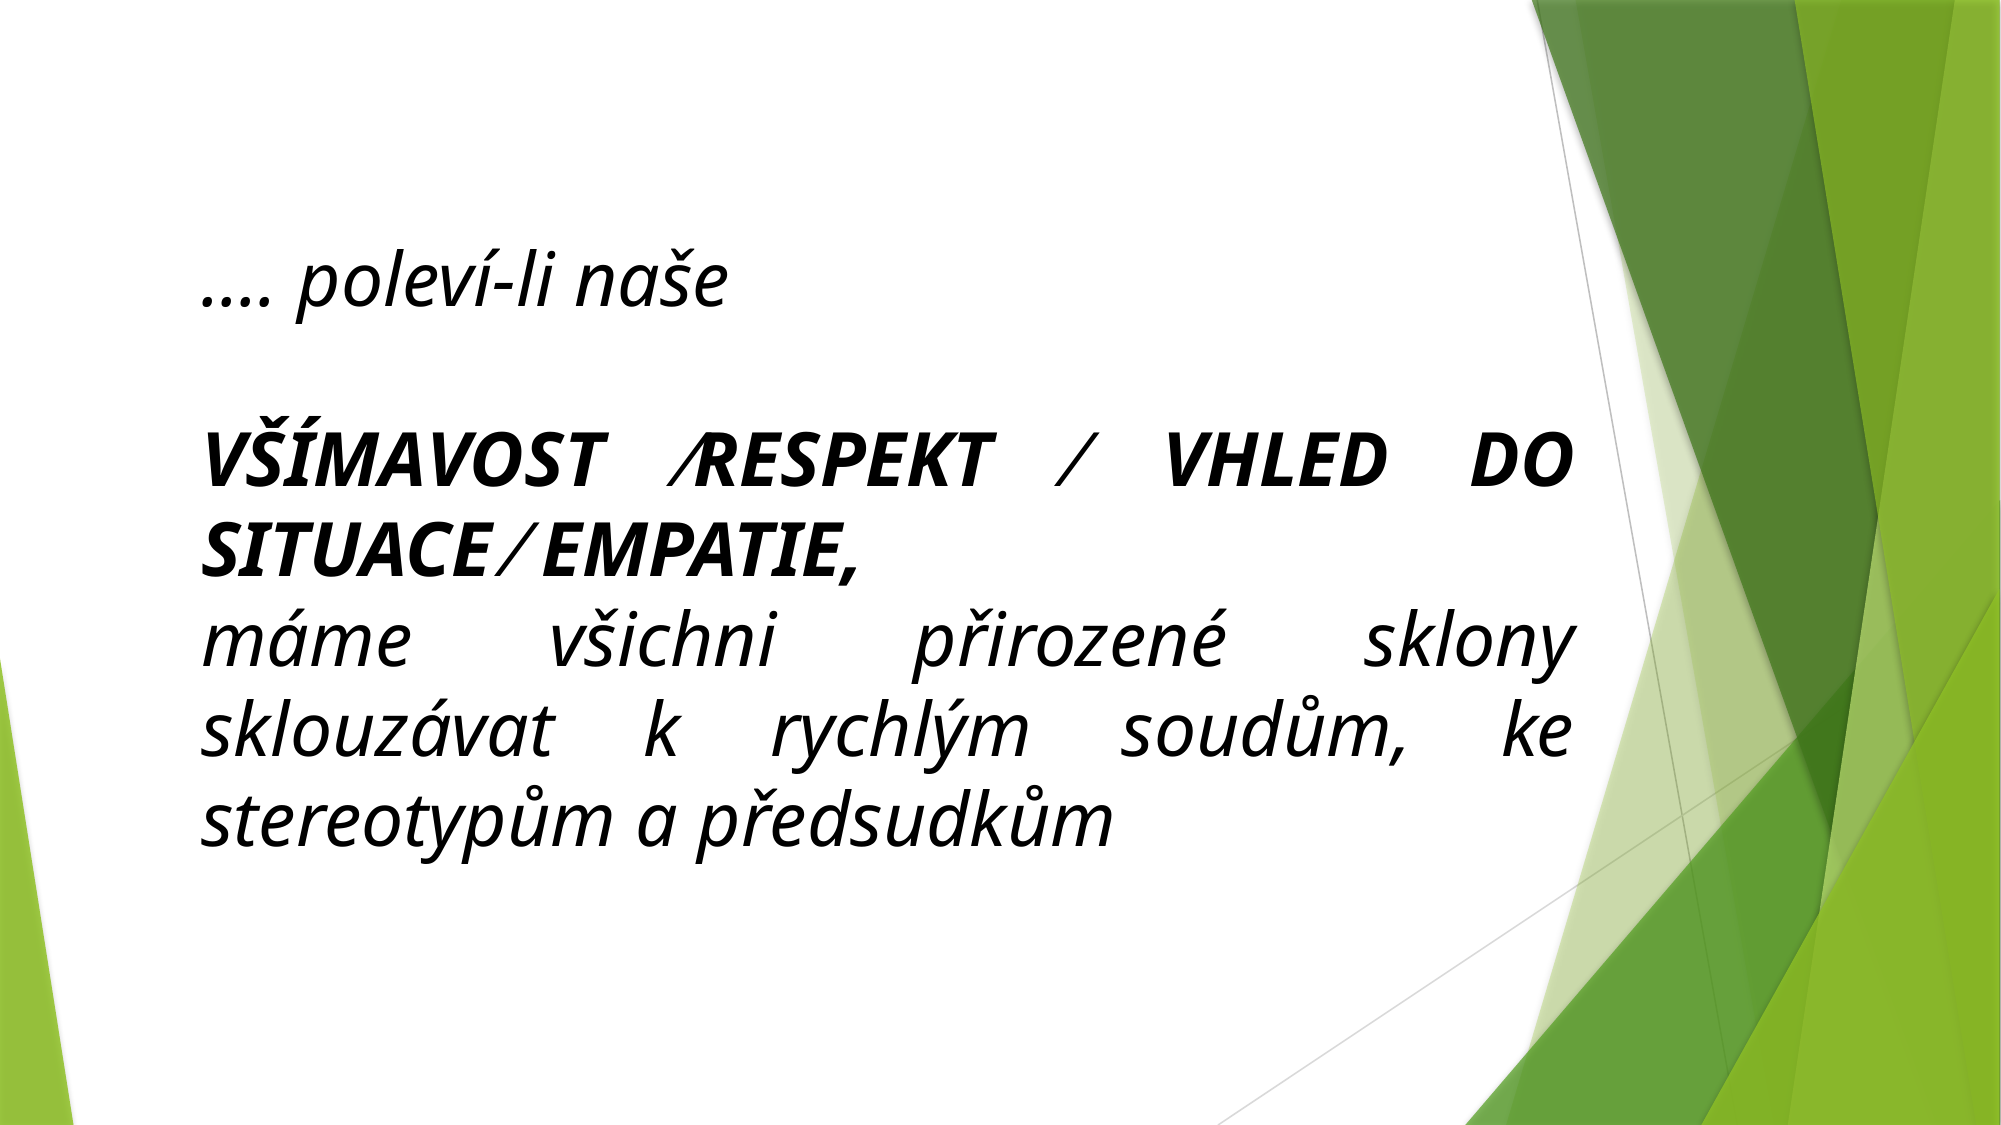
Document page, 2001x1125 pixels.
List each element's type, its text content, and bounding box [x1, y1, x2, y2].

text_box .... poleví-li naše VŠÍMAVOST ⁄RESPEKT ⁄ VHLED DO SITUACE ⁄ EMPATIE, máme všichni přirozené sklony sklouzávat k rychlým soudům, ke stereotypům a předsudkům [186, 223, 1590, 869]
